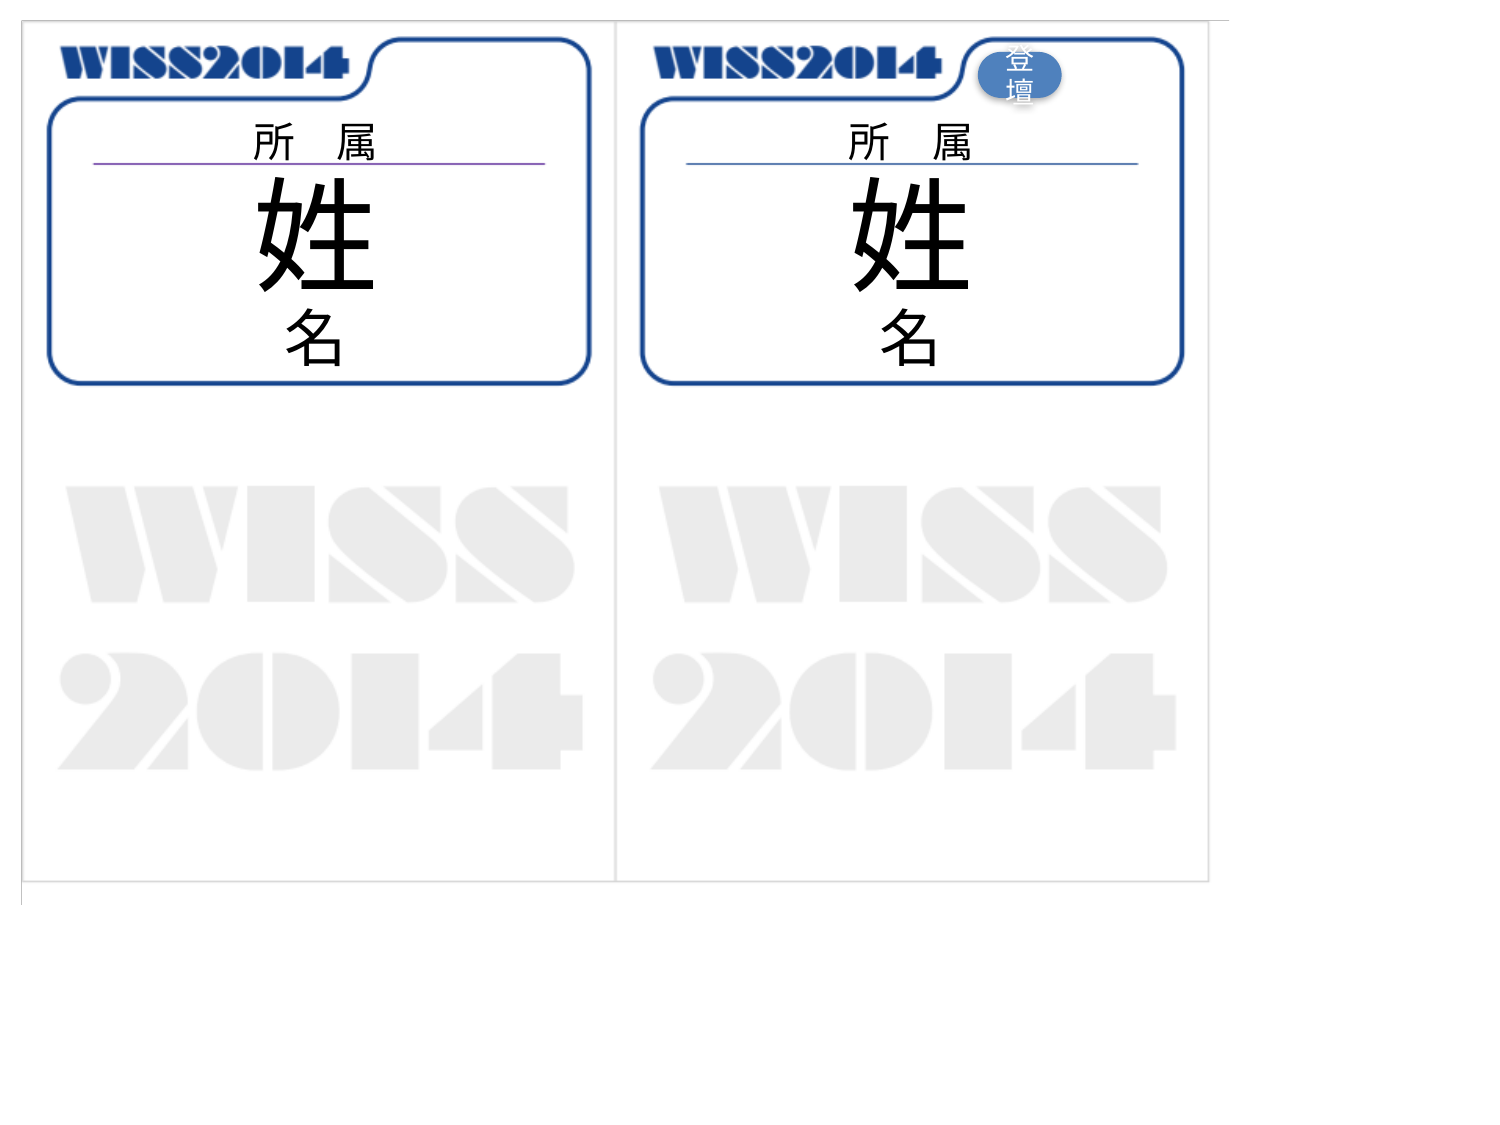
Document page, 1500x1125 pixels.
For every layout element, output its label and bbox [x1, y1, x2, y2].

text_box [91, 107, 541, 383]
text_box [686, 107, 1136, 383]
picture [0, 0, 1230, 905]
